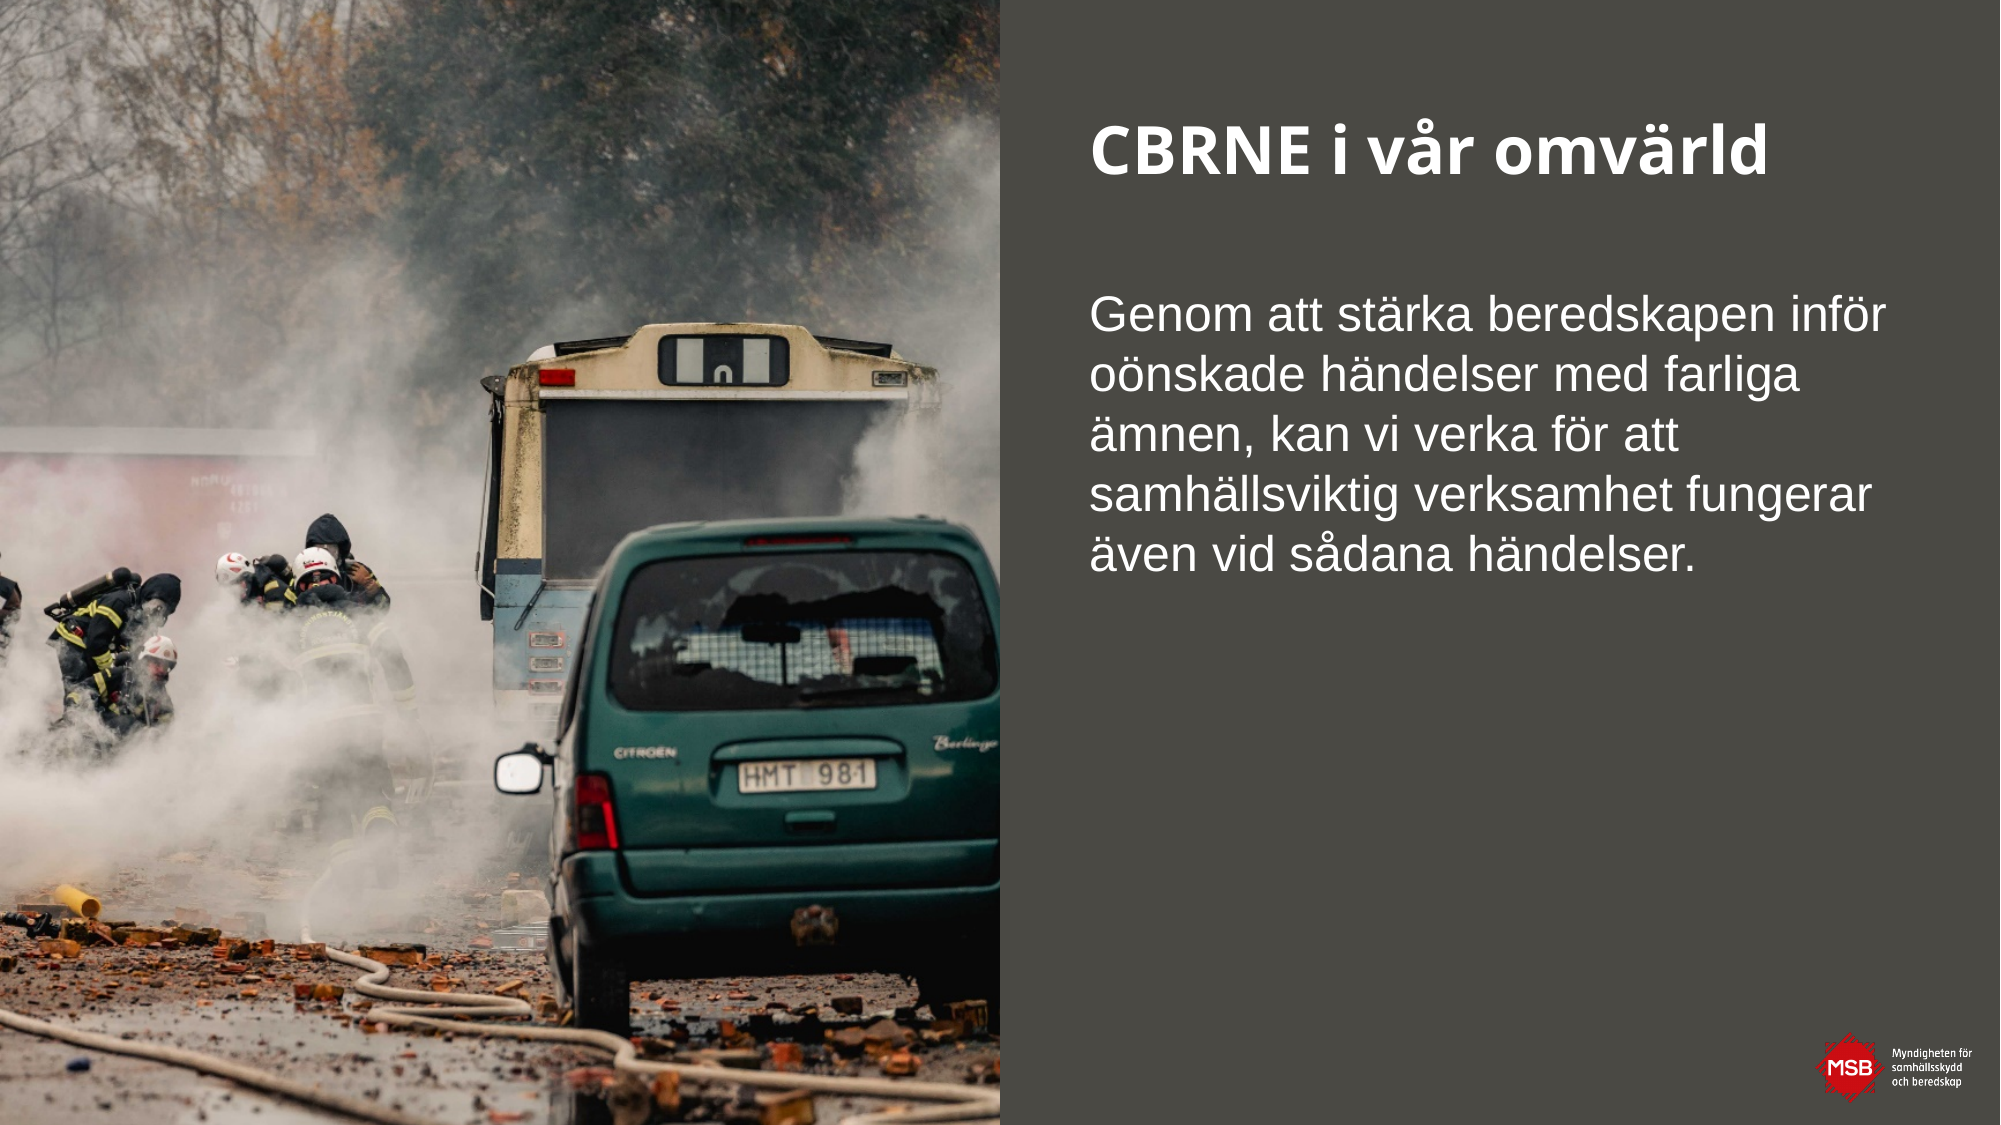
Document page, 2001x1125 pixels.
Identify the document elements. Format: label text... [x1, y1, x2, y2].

title CBRNE i vår omvärld [1075, 41, 1843, 197]
list Genom att stärka beredskapen inför oönskade händelser med farliga ämnen, kan vi verka för att samhällsviktig verksamhet fungerar även vid sådana händelser. [1075, 273, 1936, 756]
picture [0, 0, 1000, 1125]
picture [1815, 1032, 1972, 1103]
